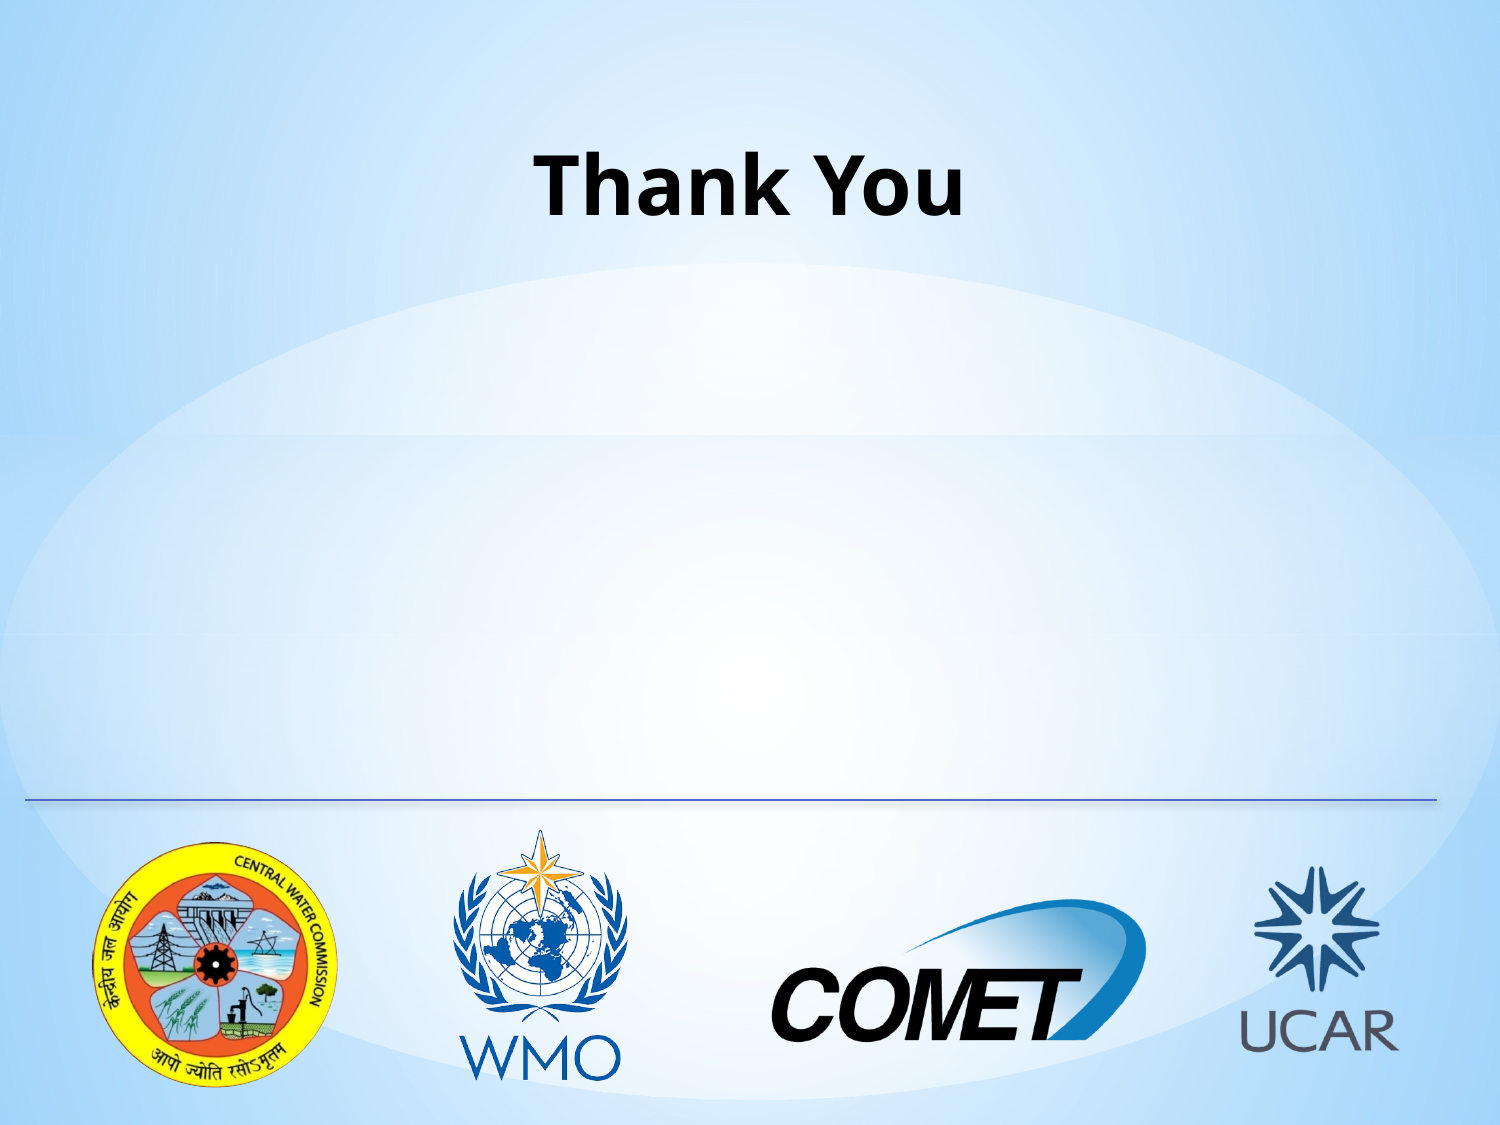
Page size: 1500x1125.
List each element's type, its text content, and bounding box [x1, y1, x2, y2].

picture [1237, 865, 1401, 1054]
picture [449, 825, 635, 1088]
picture [749, 874, 1163, 1059]
subtitle Thank You [87, 124, 1413, 326]
picture [91, 841, 338, 1088]
